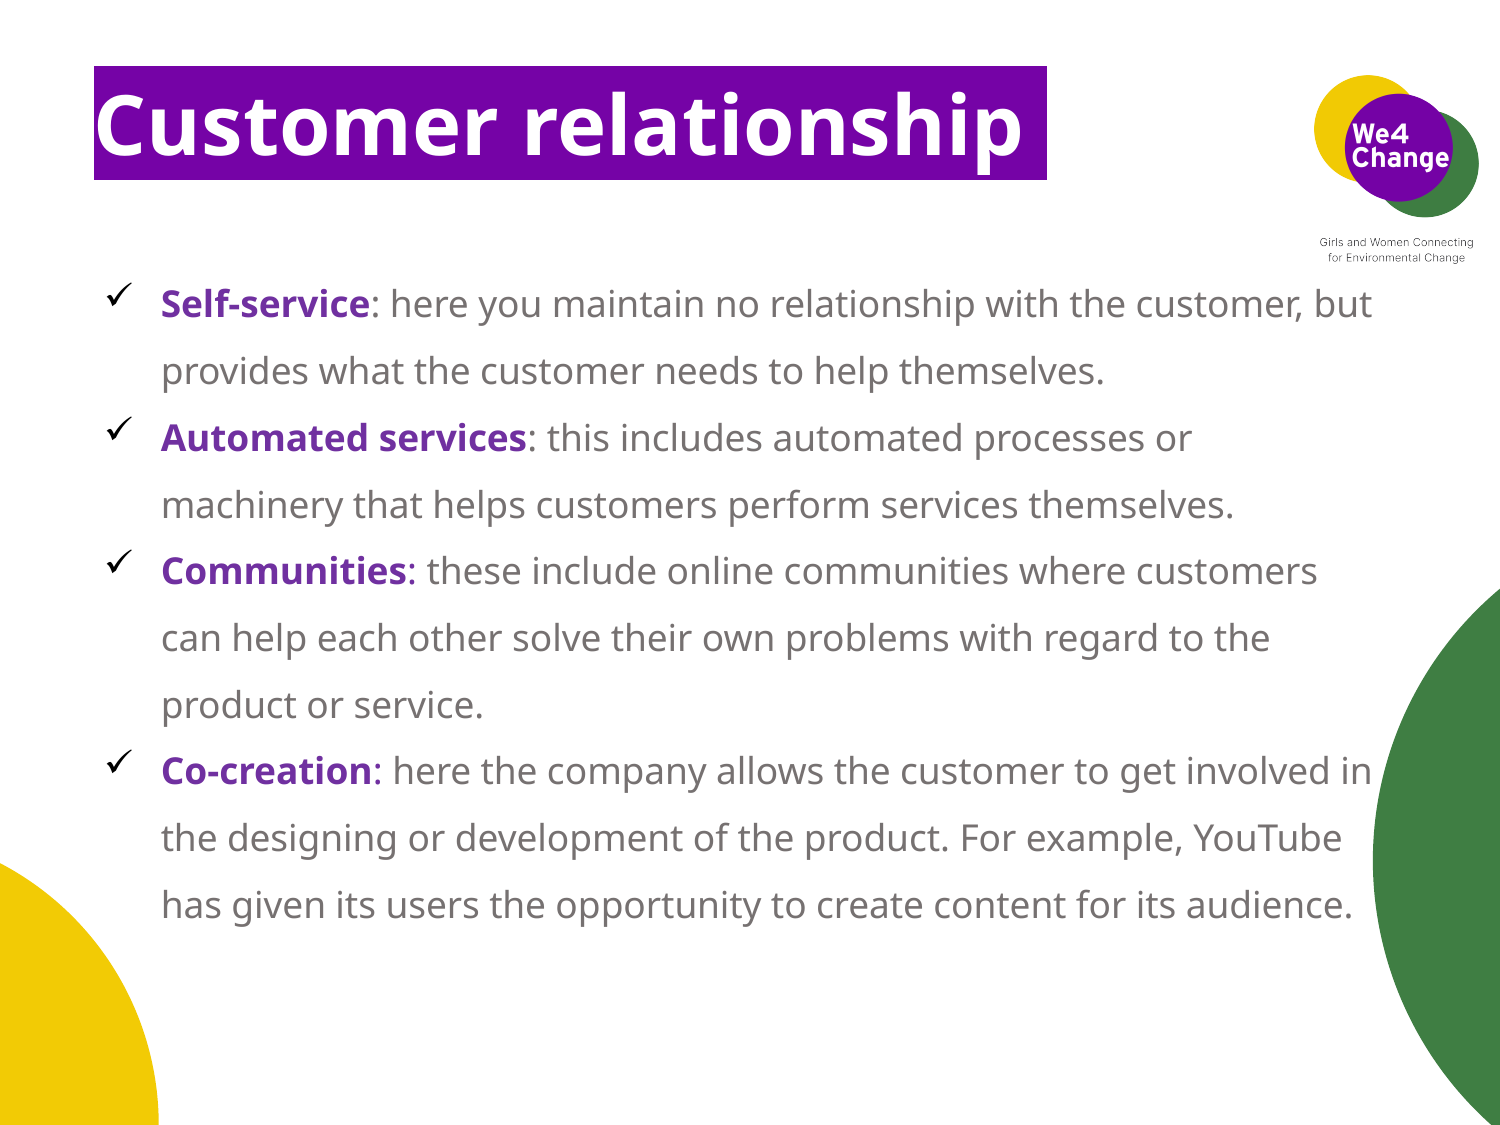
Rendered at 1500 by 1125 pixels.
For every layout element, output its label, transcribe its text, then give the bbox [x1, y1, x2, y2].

picture [1314, 75, 1479, 264]
title Customer relationship [79, 75, 1146, 251]
list Self-service: here you maintain no relationship with the customer, but provides what the customer needs to help themselves. Automated services: this includes automated processes or machinery that helps customers perform services themselves. Communities: these include online communities where customers can help each other solve their own problems with regard to the product or service. Co-creation: here the company allows the customer to get involved in the designing or development of the product. For example, YouTube has given its users the opportunity to create content for its audience. [65, 251, 1392, 998]
